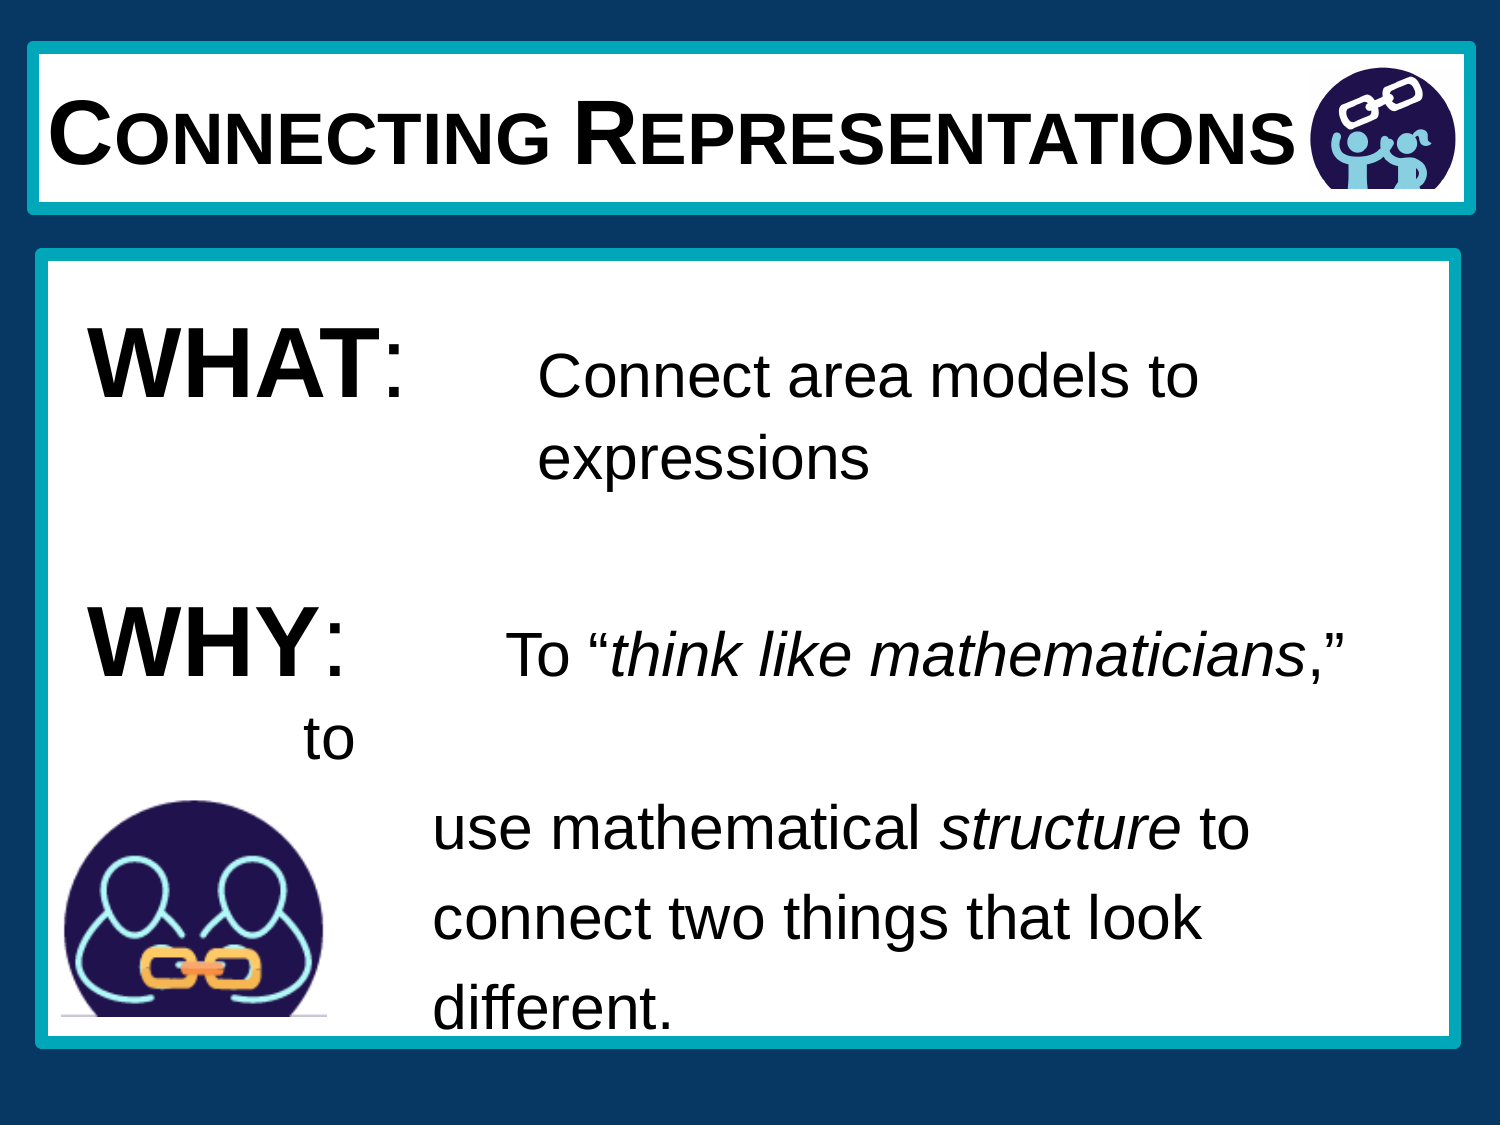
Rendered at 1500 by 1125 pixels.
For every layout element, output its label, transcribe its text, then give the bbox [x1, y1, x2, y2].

picture [1310, 67, 1456, 190]
text_box [41, 254, 1456, 1043]
title CONNECTING REPRESENTATIONS [33, 47, 1470, 209]
list WHAT: Connect area models to expressions WHY: To “think like mathematicians,” to use mathematical structure to connect two things that look different. [72, 289, 1428, 973]
picture [61, 799, 327, 1017]
